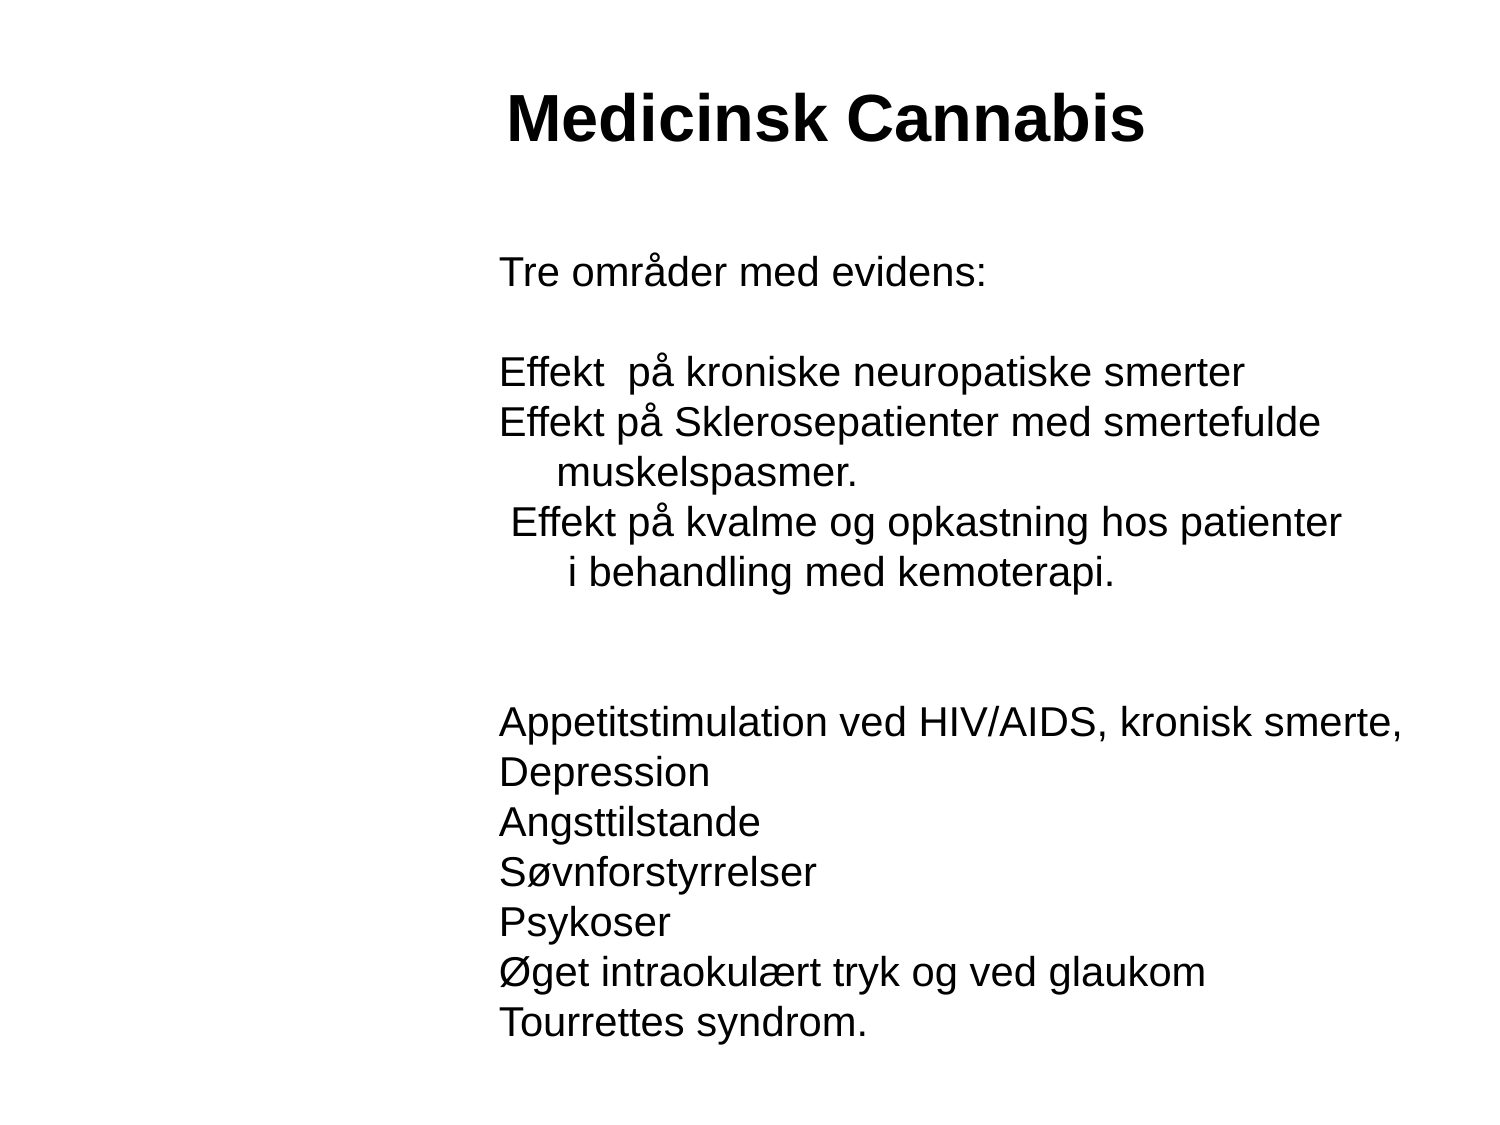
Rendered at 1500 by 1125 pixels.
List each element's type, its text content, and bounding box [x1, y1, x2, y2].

text_box Tre områder med evidens: Effekt på kroniske neuropatiske smerter Effekt på Sklerosepatienter med smertefulde muskelspasmer. Effekt på kvalme og opkastning hos patienter i behandling med kemoterapi. Appetitstimulation ved HIV/AIDS, kronisk smerte, Depression Angsttilstande Søvnforstyrrelser Psykoser Øget intraokulært tryk og ved glaukom Tourrettes syndrom. [484, 237, 1471, 1125]
text_box Medicinsk Cannabis [491, 67, 1363, 163]
